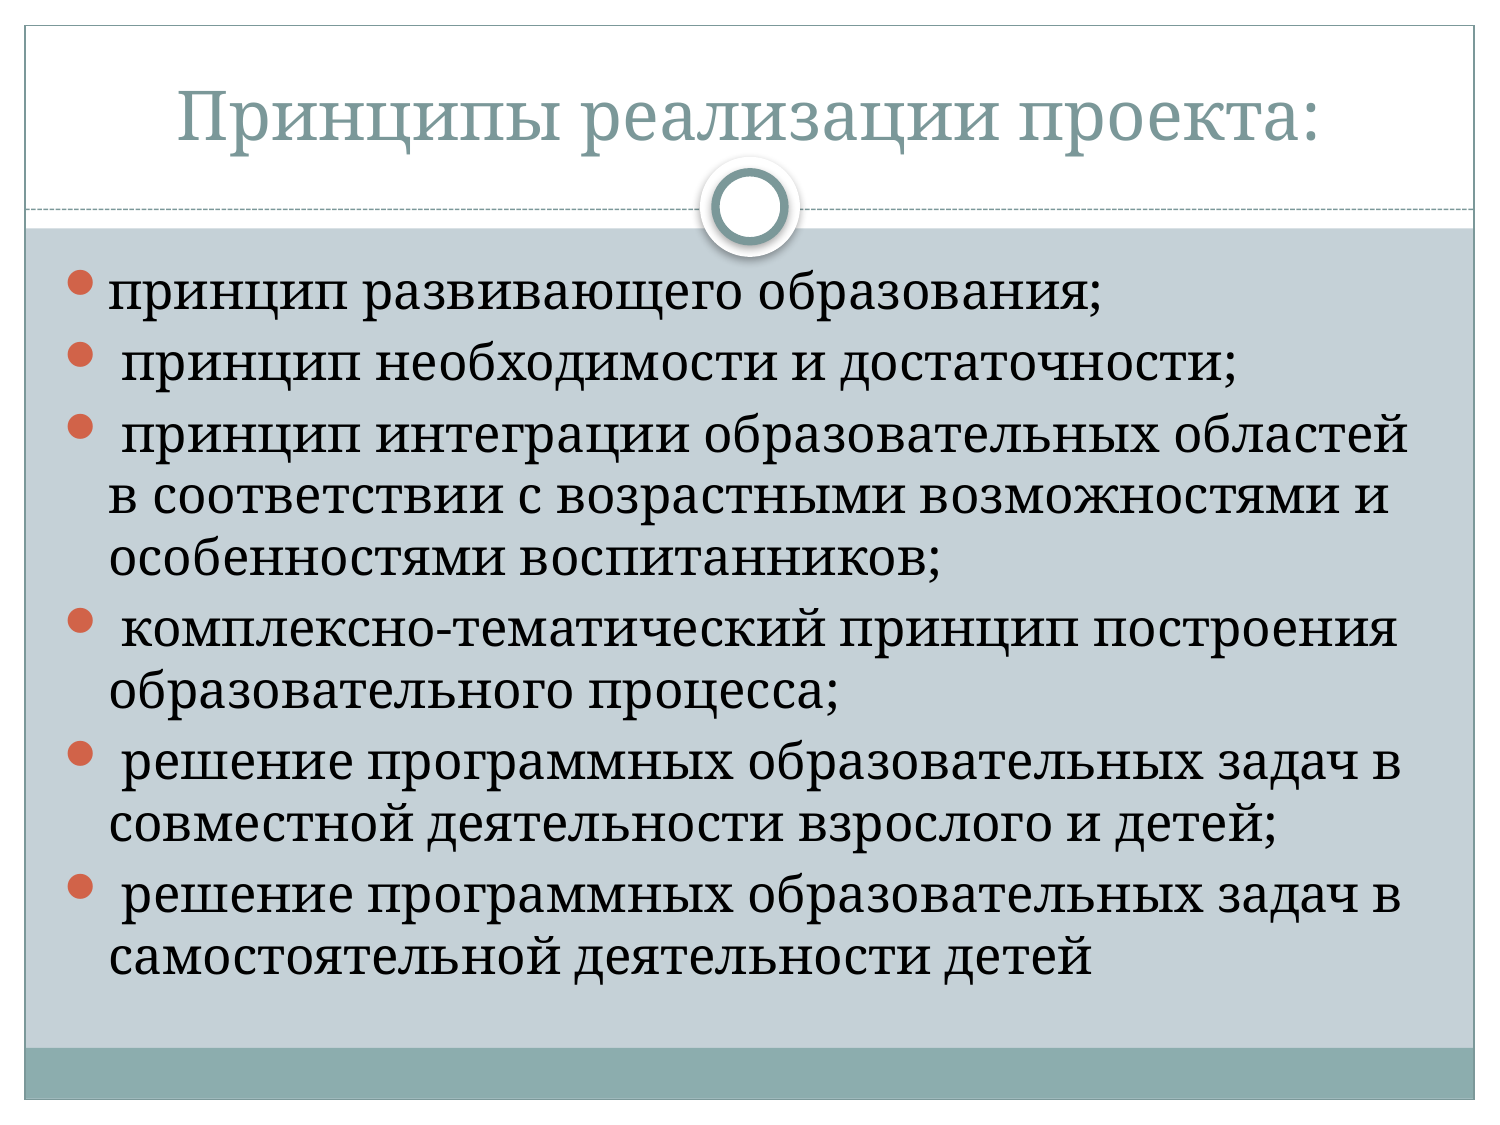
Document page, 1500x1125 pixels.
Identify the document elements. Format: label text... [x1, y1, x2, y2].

title Принципы реализации проекта: [49, 37, 1450, 162]
list принцип развивающего образования; принцип необходимости и достаточности; принцип интеграции образовательных областей в соответствии с возрастными возможностями и особенностями воспитанников; комплексно-тематический принцип построения образовательного процесса; решение программных образовательных задач в совместной деятельности взрослого и детей; решение программных образовательных задач в самостоятельной деятельности детей [49, 250, 1445, 1001]
